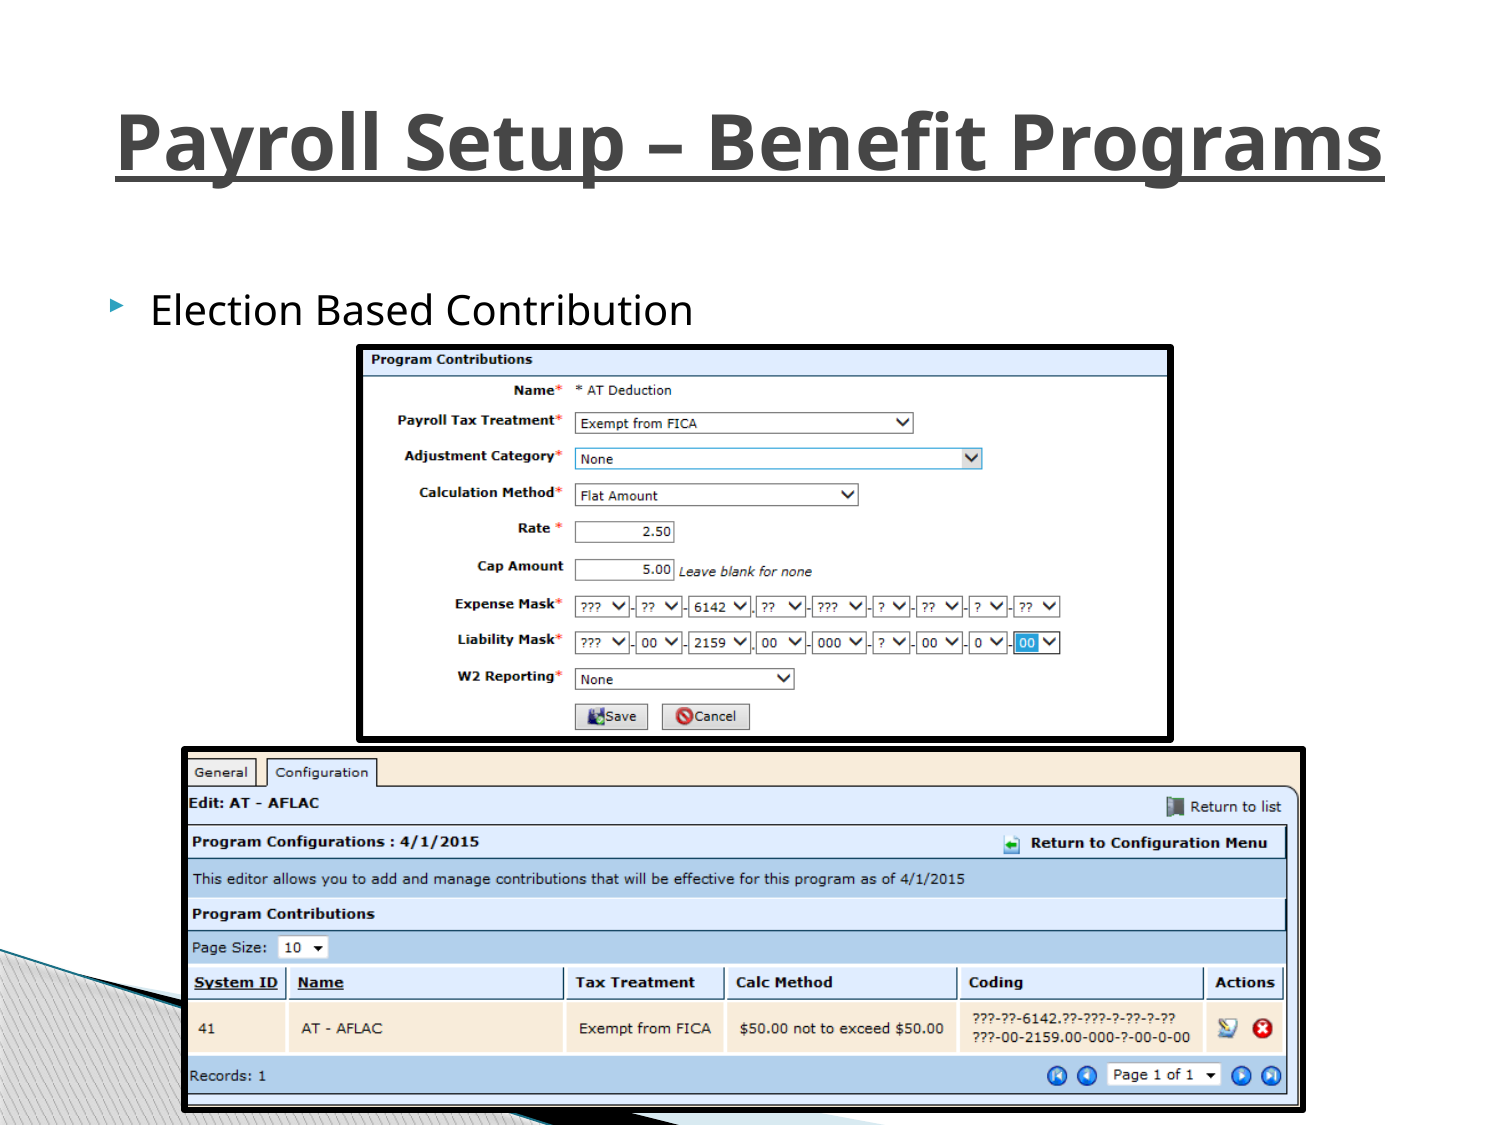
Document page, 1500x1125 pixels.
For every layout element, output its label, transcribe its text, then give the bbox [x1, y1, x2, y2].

list Election Based Contribution [75, 243, 1425, 986]
picture [187, 752, 1301, 1108]
title Payroll Setup – Benefit Programs [75, 45, 1425, 233]
picture [362, 349, 1168, 737]
